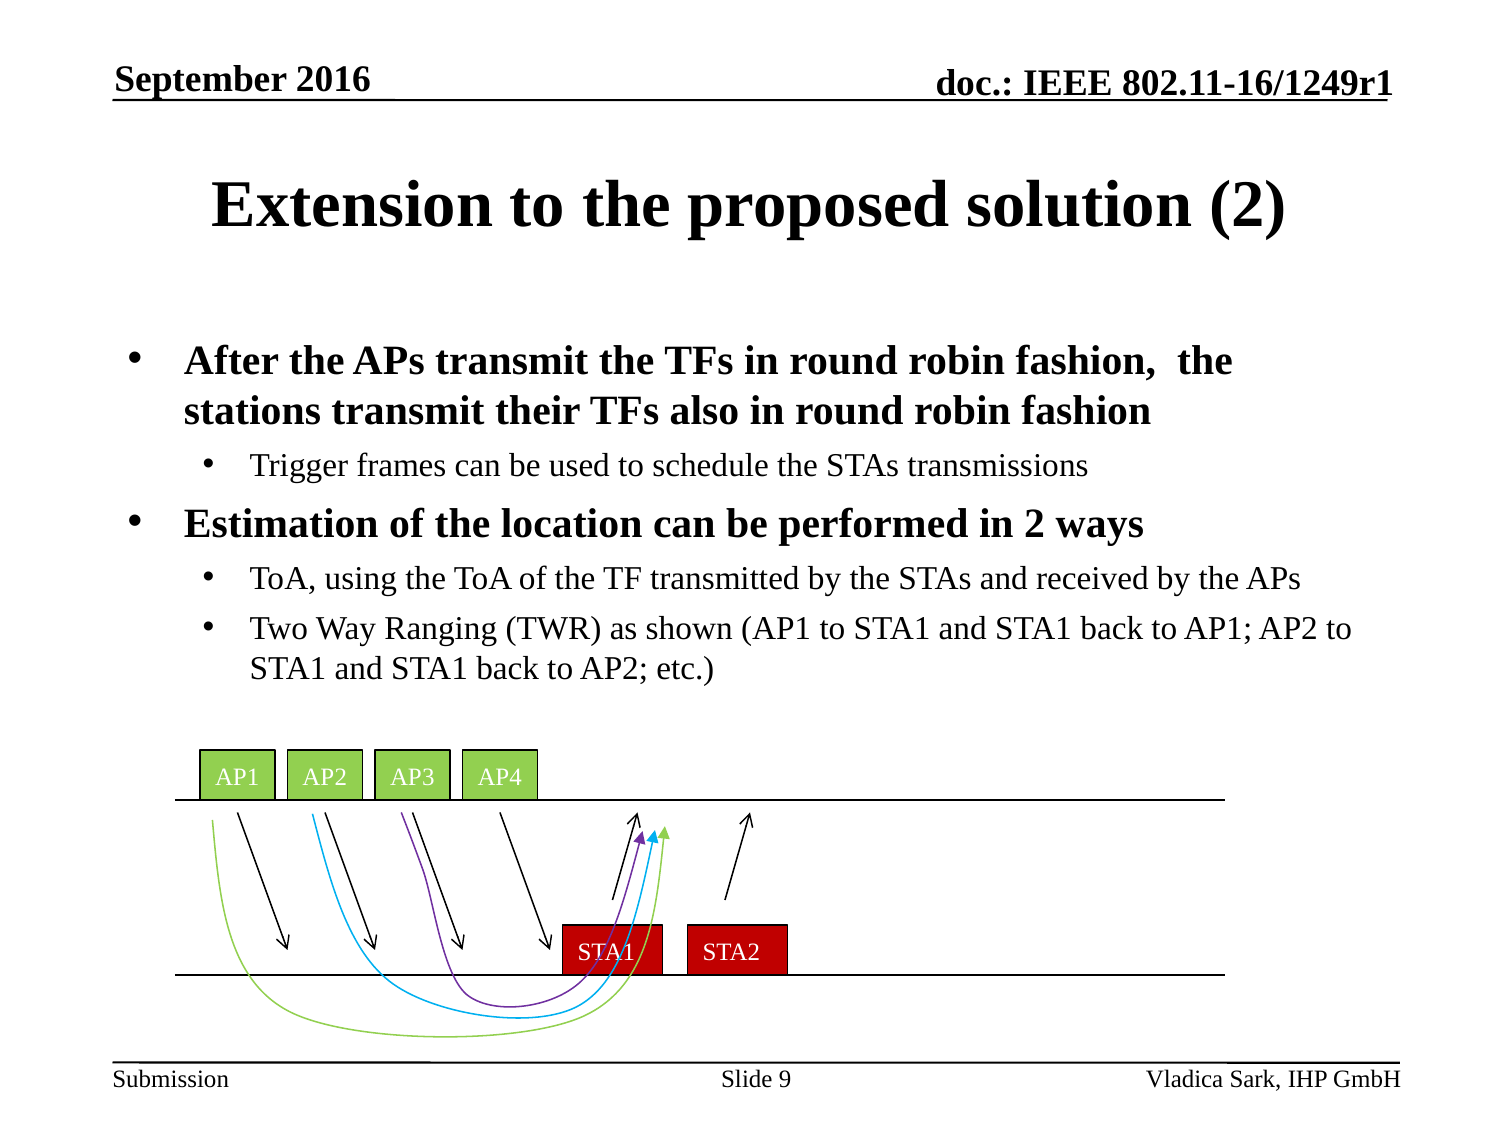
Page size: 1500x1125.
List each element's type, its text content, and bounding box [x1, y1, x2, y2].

text_box AP2 [287, 750, 363, 799]
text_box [237, 812, 288, 951]
text_box [212, 819, 232, 941]
text_box [401, 812, 409, 828]
text_box [446, 817, 621, 974]
text_box [641, 831, 646, 845]
text_box [641, 829, 659, 894]
text_box [589, 907, 638, 974]
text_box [499, 812, 551, 951]
list After the APs transmit the TFs in round robin fashion, the stations transmit their TFs also in round robin fashion Trigger frames can be used to schedule the STAs transmissions Estimation of the location can be performed in 2 ways ToA, using the ToA of the TF transmitted by the STAs and received by the APs Two Way Ranging (TWR) as shown (AP1 to STA1 and STA1 back to AP1; AP2 to STA1 and STA1 back to AP2; etc.) [112, 324, 1388, 701]
text_box AP3 [374, 750, 450, 799]
footer Vladica Sark, IHP GmbH [878, 1061, 1402, 1093]
text_box STA1 [632, 924, 663, 974]
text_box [724, 812, 751, 901]
text_box AP1 [199, 750, 275, 799]
title Extension to the proposed solution (2) [112, 112, 1388, 288]
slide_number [114, 54, 423, 100]
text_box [612, 812, 638, 901]
text_box [457, 984, 579, 1008]
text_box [324, 812, 376, 951]
text_box [612, 825, 670, 974]
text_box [412, 812, 463, 951]
text_box STA2 [687, 924, 788, 974]
text_box [239, 821, 380, 974]
text_box [393, 984, 604, 1019]
text_box [312, 813, 320, 840]
text_box [255, 984, 625, 1037]
text_box [367, 816, 451, 974]
slide_number Slide 9 [712, 1061, 800, 1123]
text_box AP4 [462, 750, 538, 799]
